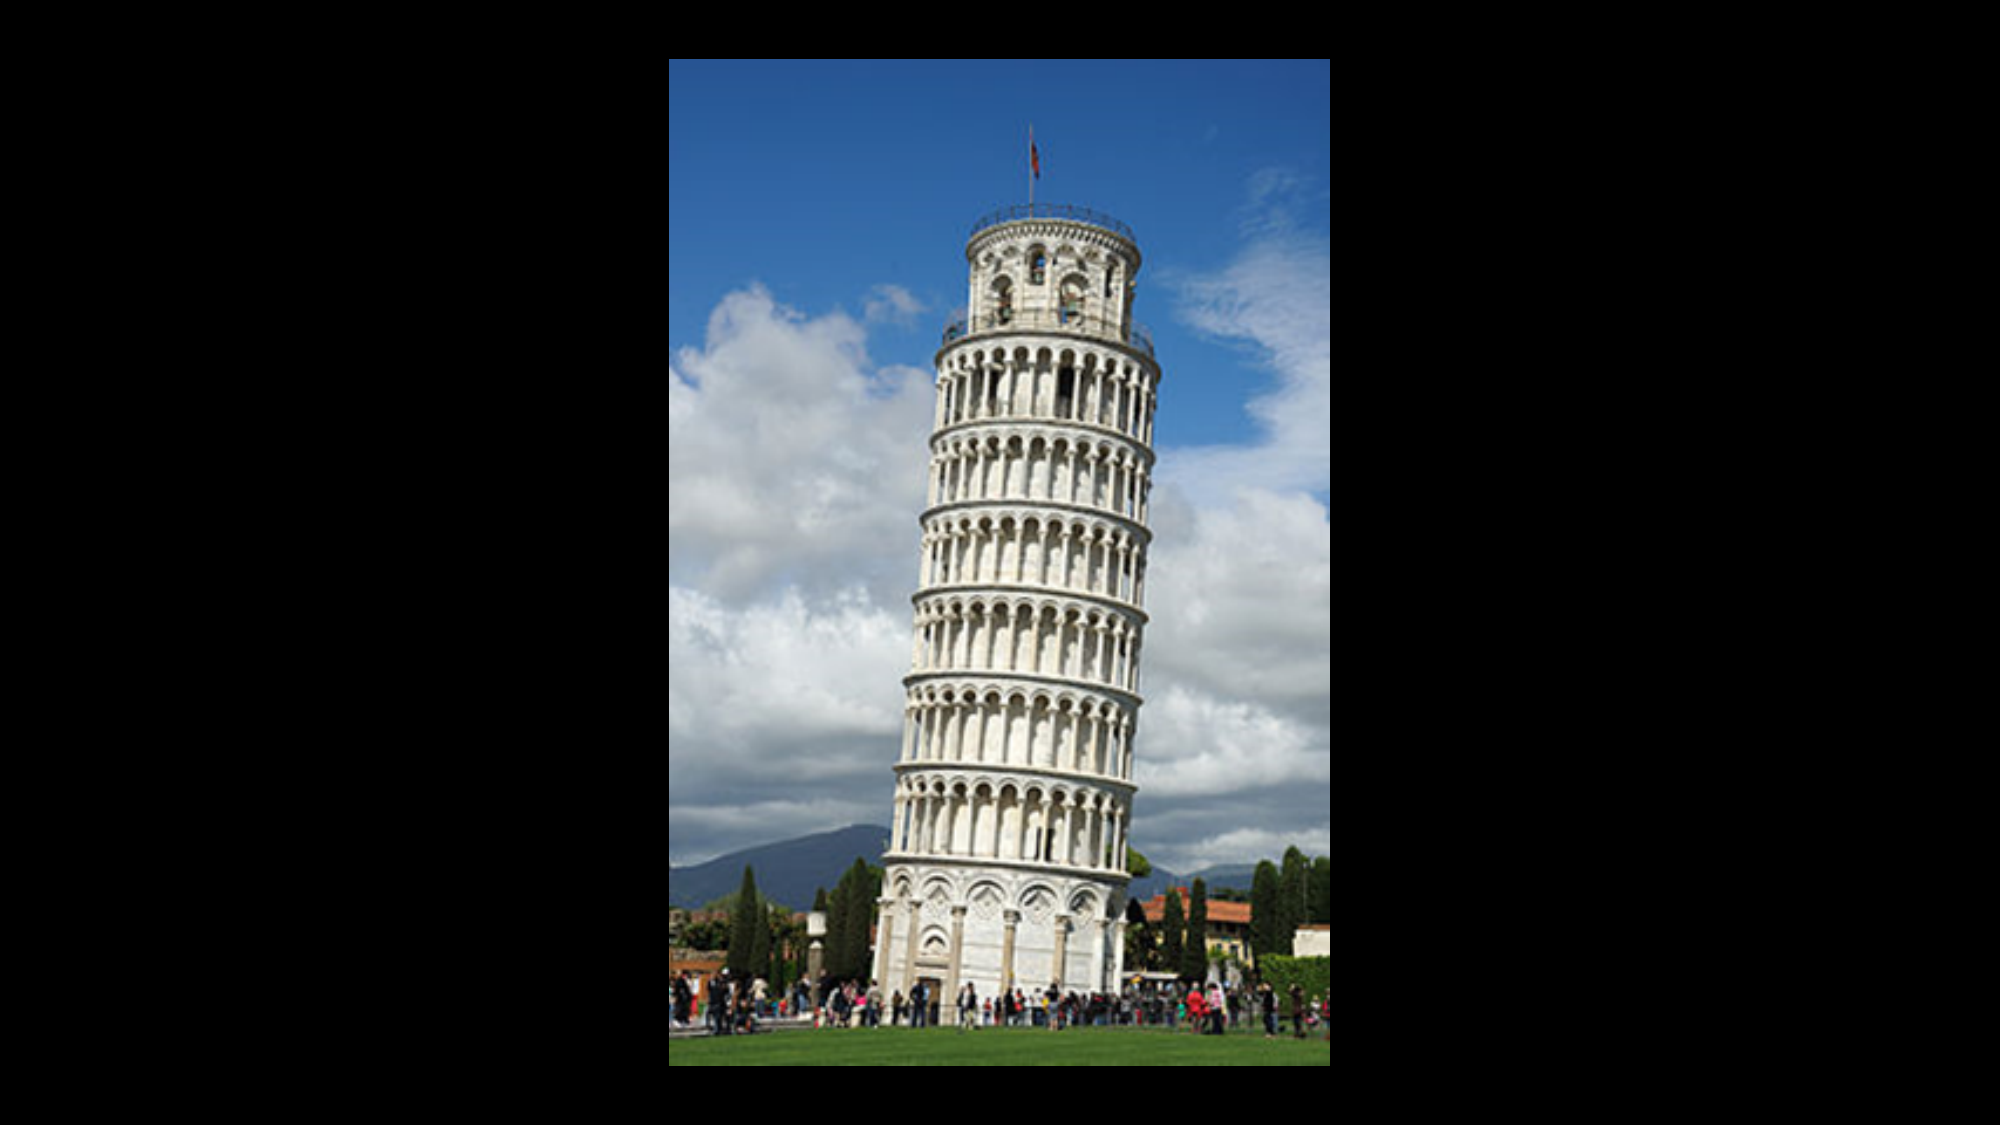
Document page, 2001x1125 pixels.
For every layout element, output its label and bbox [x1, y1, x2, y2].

picture [669, 59, 1330, 1066]
